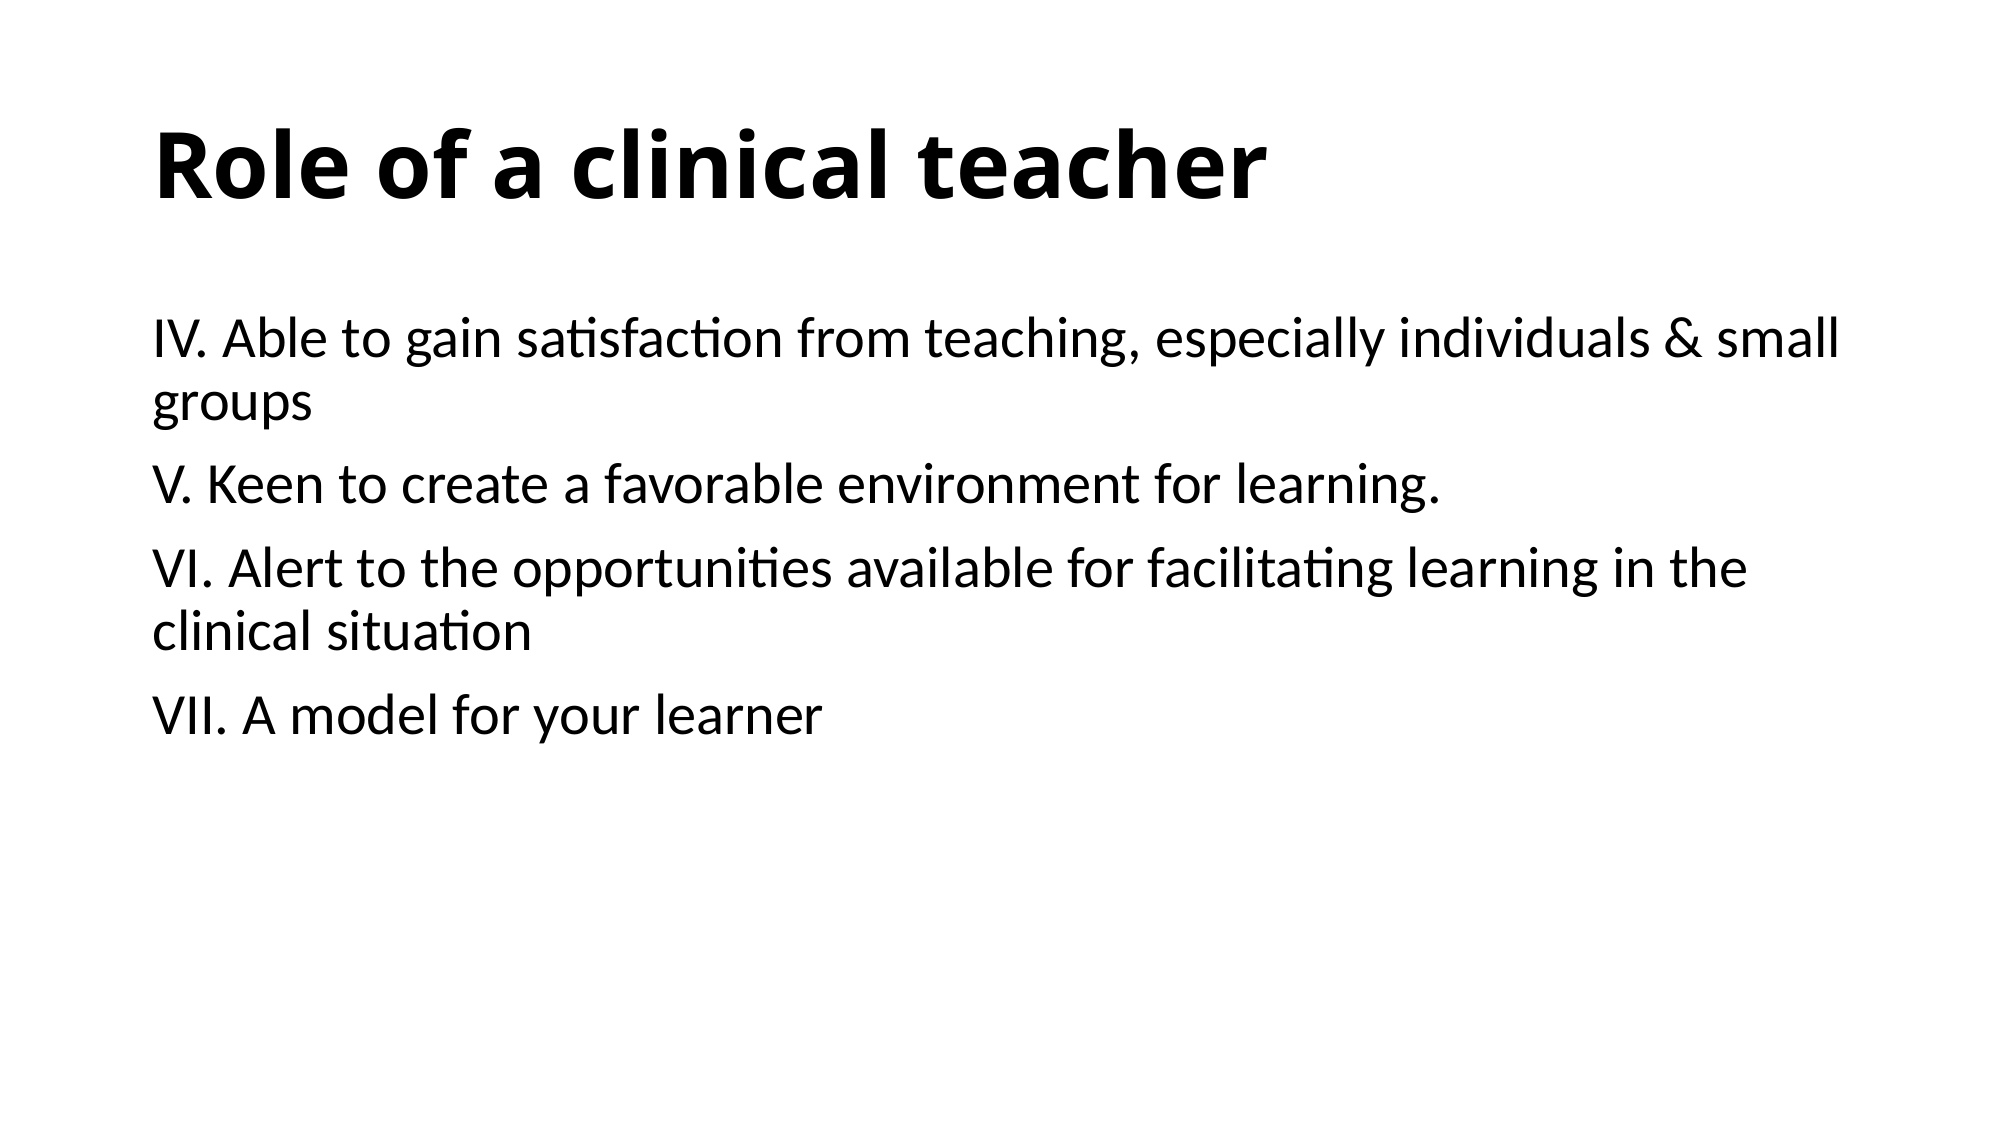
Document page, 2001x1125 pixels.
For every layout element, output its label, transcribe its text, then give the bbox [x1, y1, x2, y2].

list IV. Able to gain satisfaction from teaching, especially individuals & small groups V. Keen to create a favorable environment for learning. VI. Alert to the opportunities available for facilitating learning in the clinical situation VII. A model for your learner [137, 299, 1863, 1014]
title Role of a clinical teacher [137, 59, 1863, 278]
